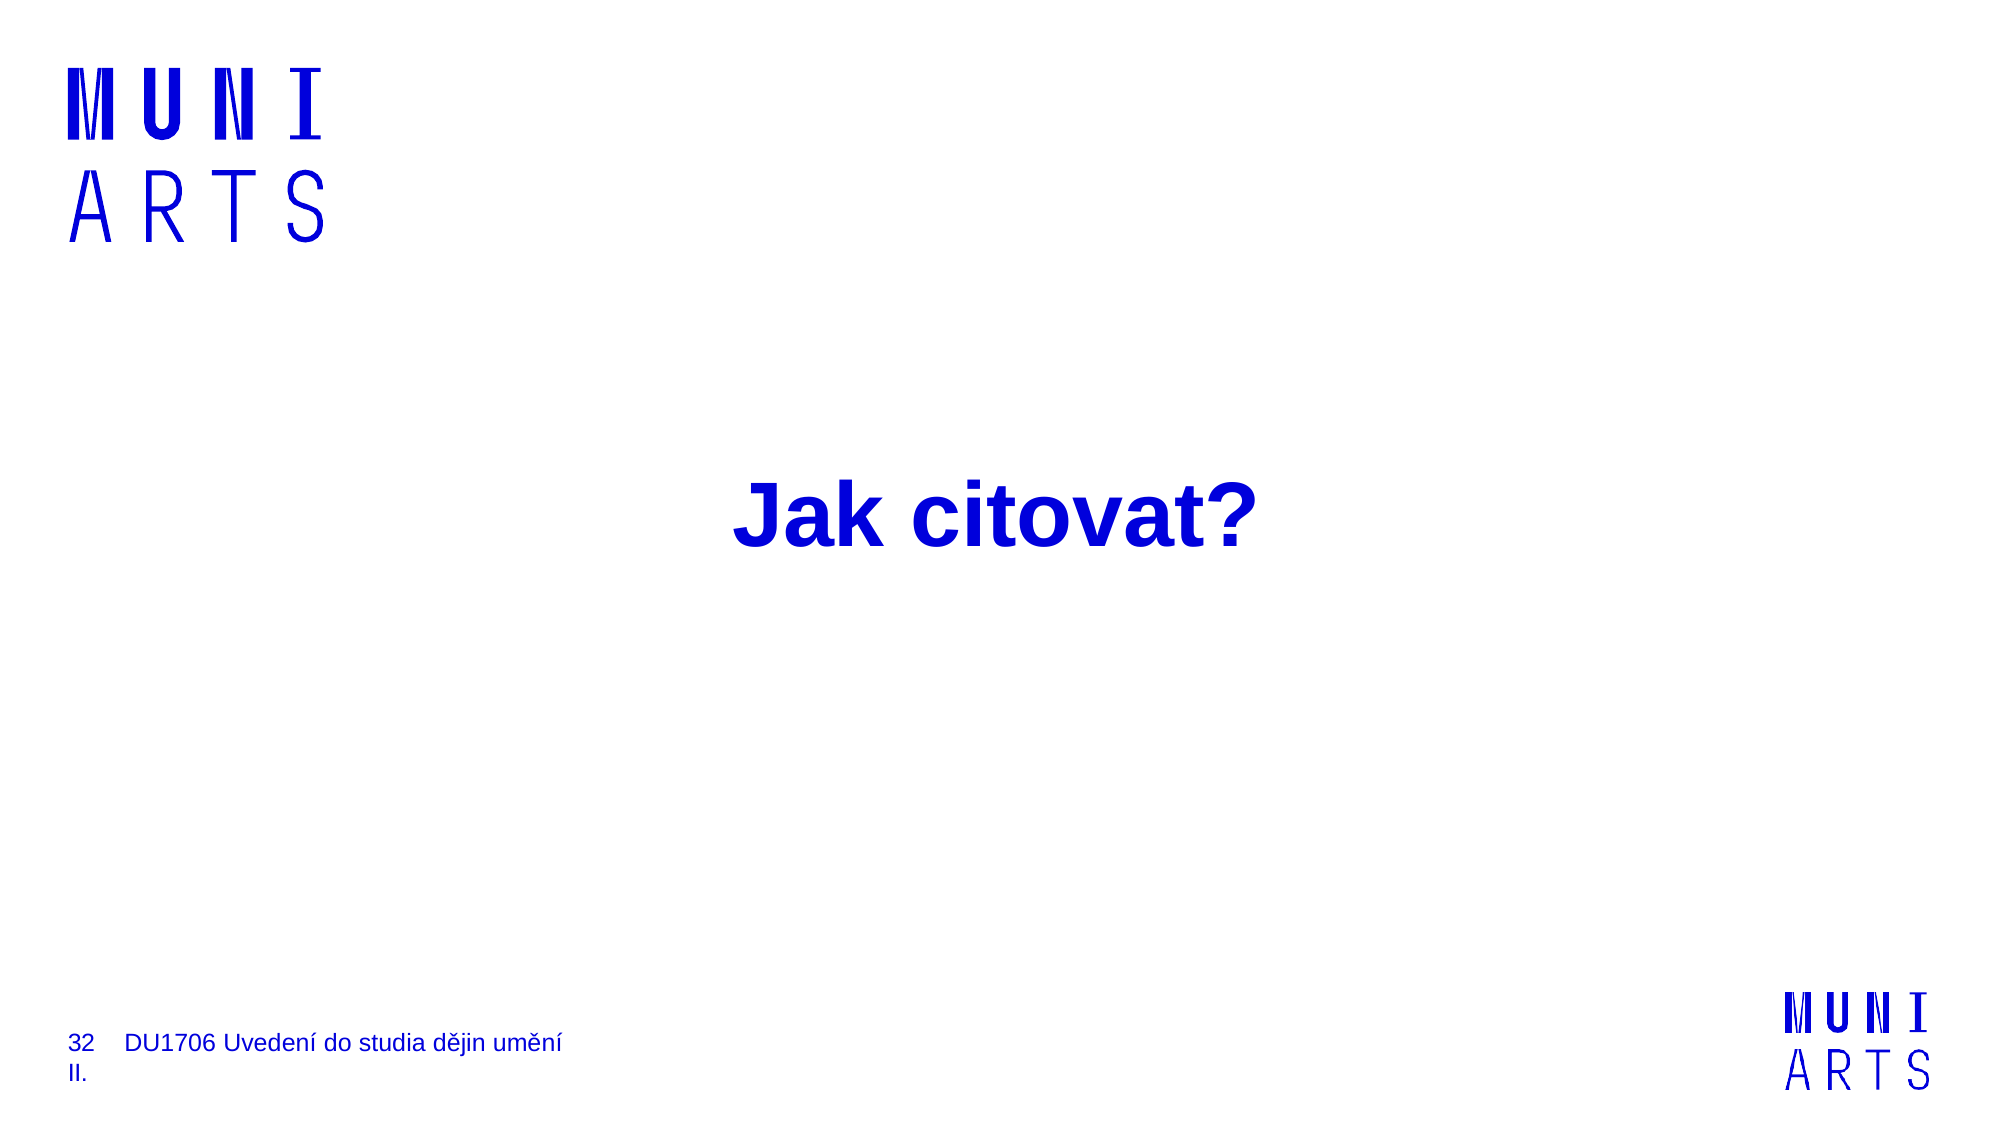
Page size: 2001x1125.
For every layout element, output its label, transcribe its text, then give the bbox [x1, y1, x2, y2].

text_box [67, 67, 114, 140]
text_box [214, 67, 253, 140]
picture [1785, 992, 1811, 1033]
picture [1827, 992, 1848, 1033]
picture [1785, 1049, 1810, 1090]
text_box [146, 170, 185, 242]
text_box [211, 170, 256, 242]
text_box [69, 170, 112, 242]
text_box [144, 67, 181, 141]
picture [1828, 1049, 1851, 1090]
text_box [287, 169, 323, 243]
text_box [290, 67, 321, 140]
slide_number <číslo> DU1706 Uvedení do studia dějin umění II. [61, 1027, 583, 1125]
picture [1867, 992, 1889, 1033]
title Jak citovat? [730, 452, 1265, 643]
picture [1908, 1049, 1929, 1090]
